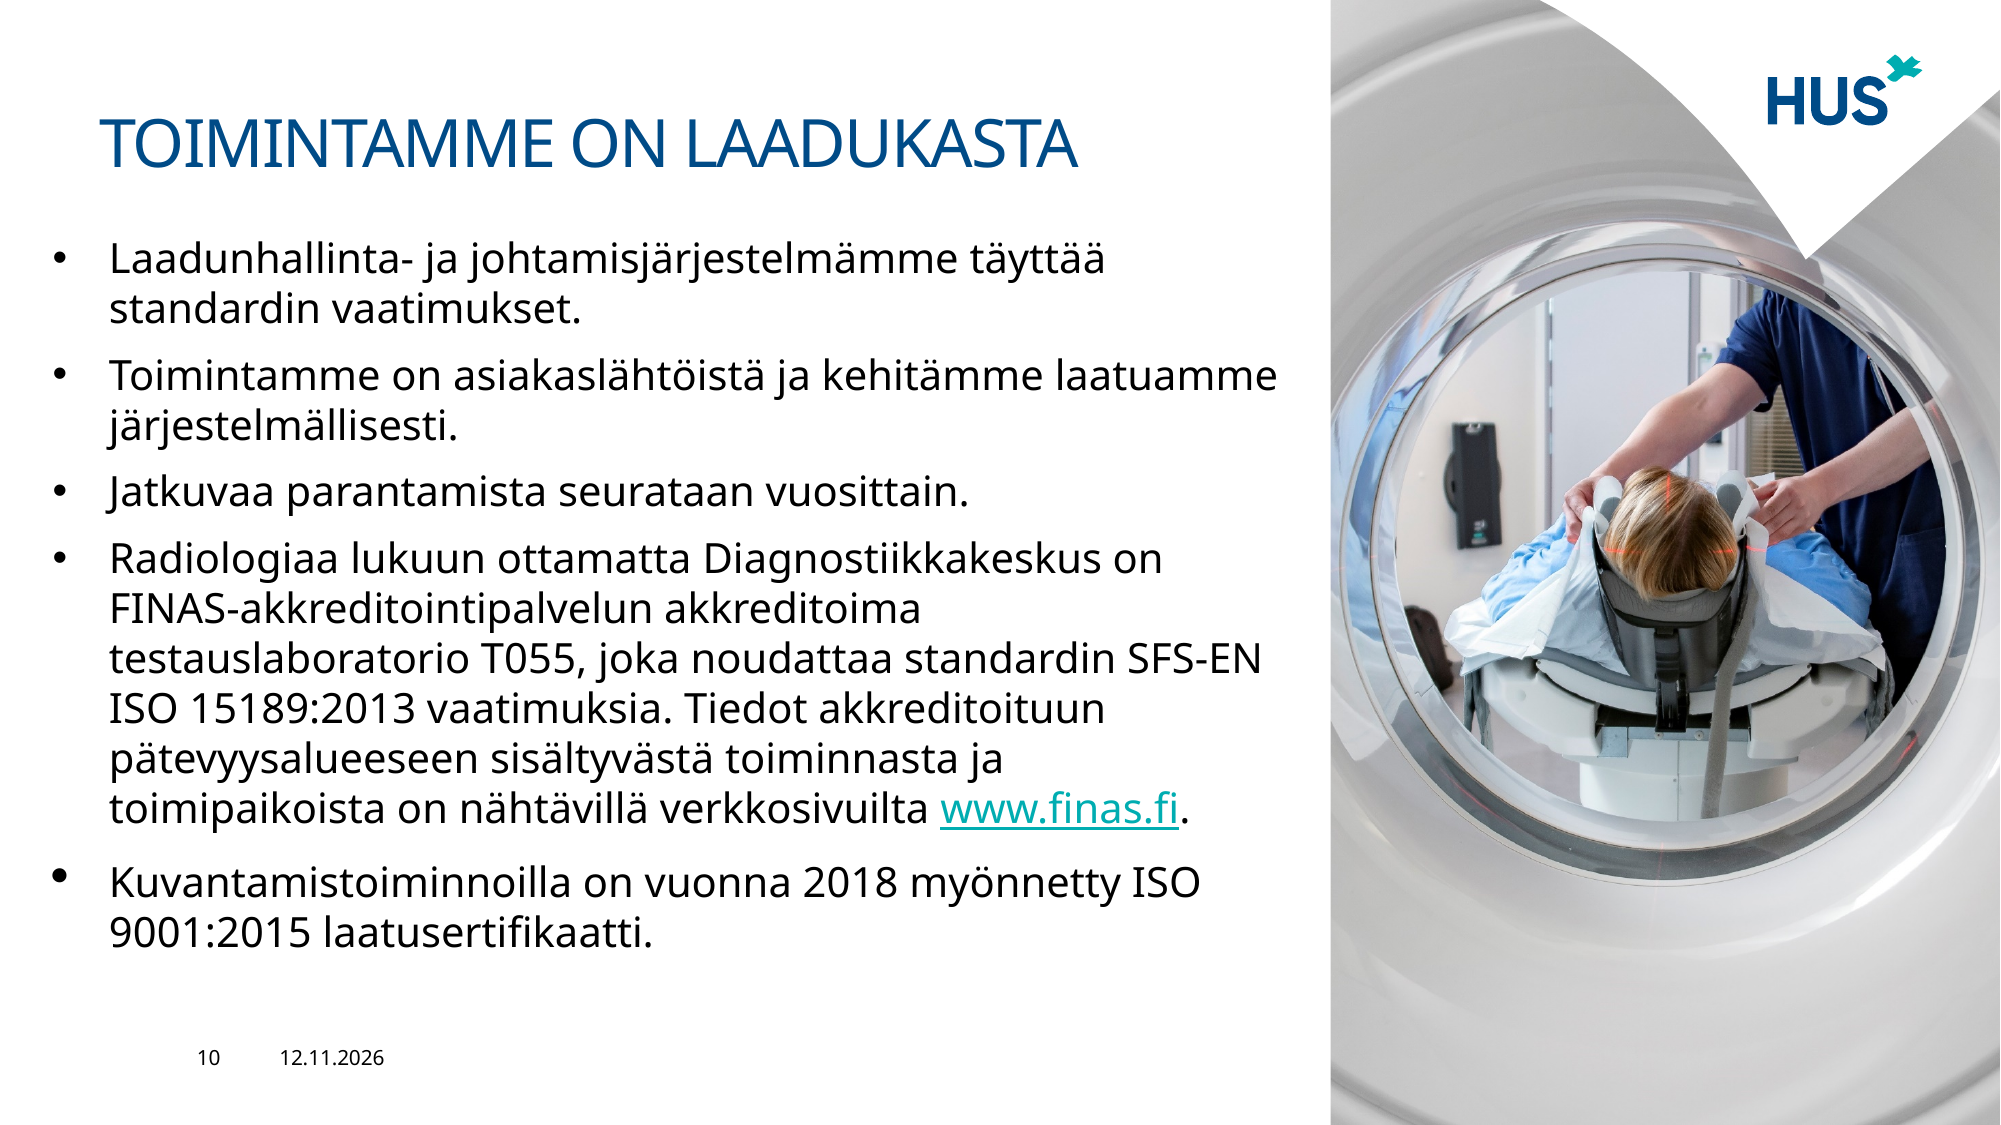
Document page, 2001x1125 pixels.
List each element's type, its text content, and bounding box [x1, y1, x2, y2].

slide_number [280, 1046, 611, 1071]
title Toimintamme on laadukasta [99, 110, 1293, 231]
slide_number 10 [196, 1046, 280, 1071]
picture [1330, 0, 2000, 1125]
list Laadunhallinta- ja johtamisjärjestelmämme täyttää standardin vaatimukset. Toimintamme on asiakaslähtöistä ja kehitämme laatuamme järjestelmällisesti. Jatkuvaa parantamista seurataan vuosittain. Radiologiaa lukuun ottamatta Diagnostiikkakeskus on FINAS-akkreditointipalvelun akkreditoima testauslaboratorio T055, joka noudattaa standardin SFS-EN ISO 15189:2013 vaatimuksia. Tiedot akkreditoituun pätevyysalueeseen sisältyvästä toiminnasta ja toimipaikoista on nähtävillä verkkosivuilta www.finas.fi. Kuvantamistoiminnoilla on vuonna 2018 myönnetty ISO 9001:2015 laatusertifikaatti. [52, 231, 1293, 823]
